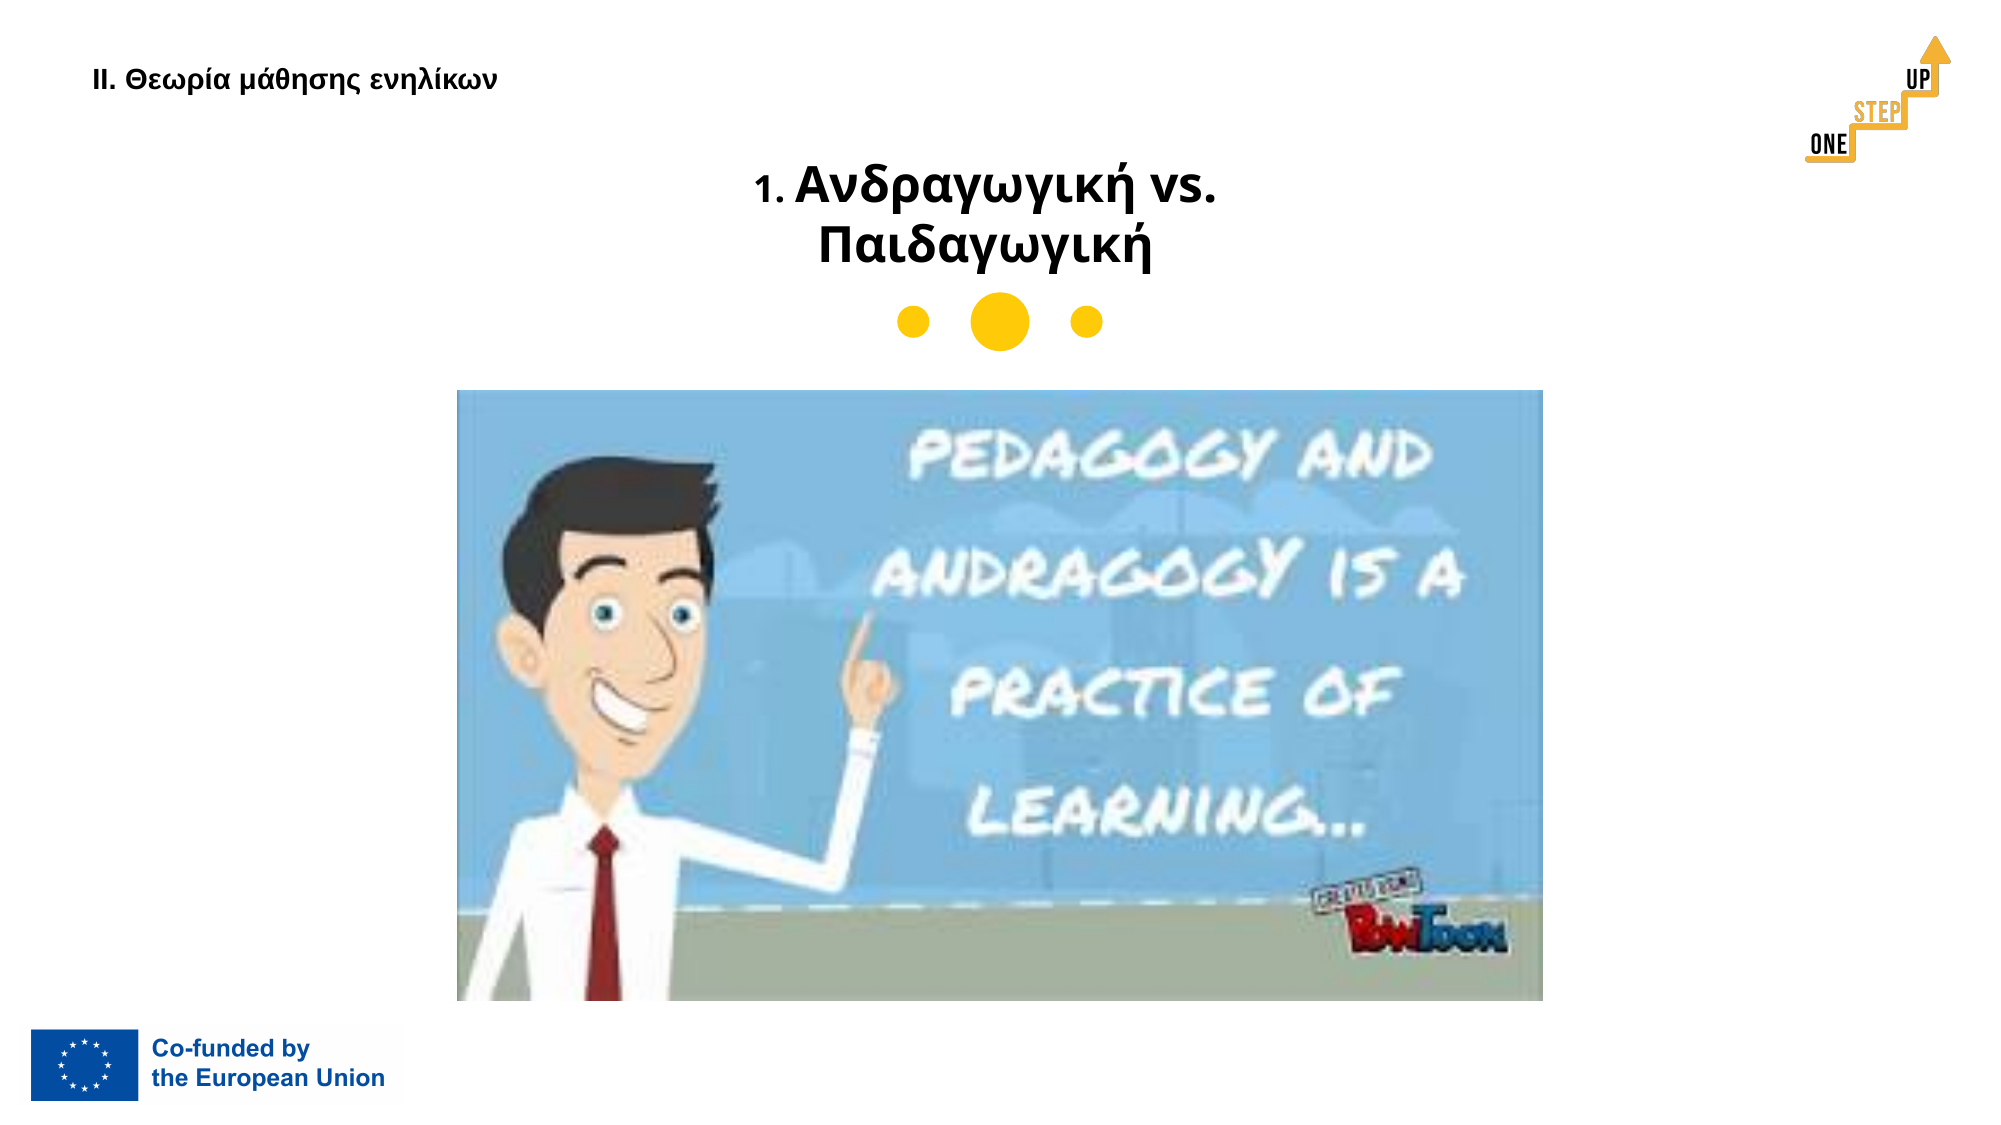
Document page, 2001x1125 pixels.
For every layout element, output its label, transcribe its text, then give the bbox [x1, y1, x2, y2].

picture [18, 1024, 404, 1107]
picture [1742, 0, 2000, 201]
picture [457, 390, 1543, 1002]
text_box 1. Ανδραγωγική vs. Παιδαγωγική [583, 156, 1376, 269]
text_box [896, 292, 1103, 352]
text_box II. Θεωρία μάθησης ενηλίκων [77, 53, 1091, 104]
